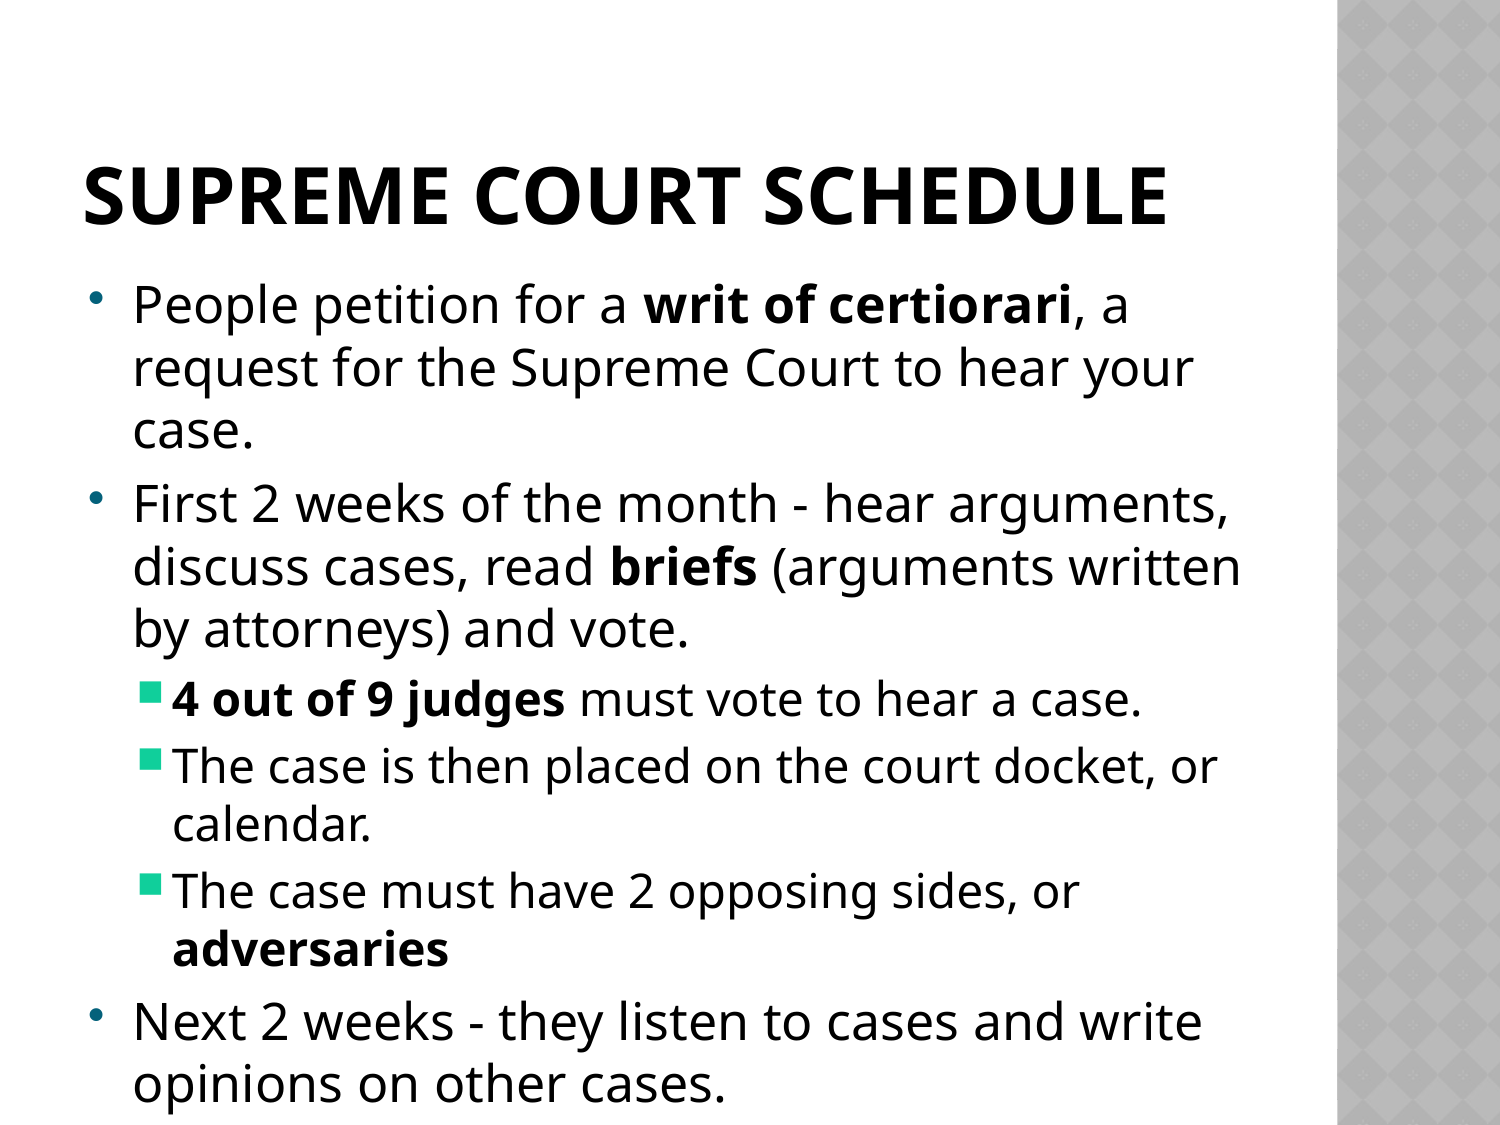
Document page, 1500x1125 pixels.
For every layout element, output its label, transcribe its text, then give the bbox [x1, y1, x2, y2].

list People petition for a writ of certiorari, a request for the Supreme Court to hear your case. First 2 weeks of the month - hear arguments, discuss cases, read briefs (arguments written by attorneys) and vote. 4 out of 9 judges must vote to hear a case. The case is then placed on the court docket, or calendar. The case must have 2 opposing sides, or adversaries Next 2 weeks - they listen to cases and write opinions on other cases. [75, 264, 1263, 1125]
title Supreme Court Schedule [75, 52, 1263, 240]
